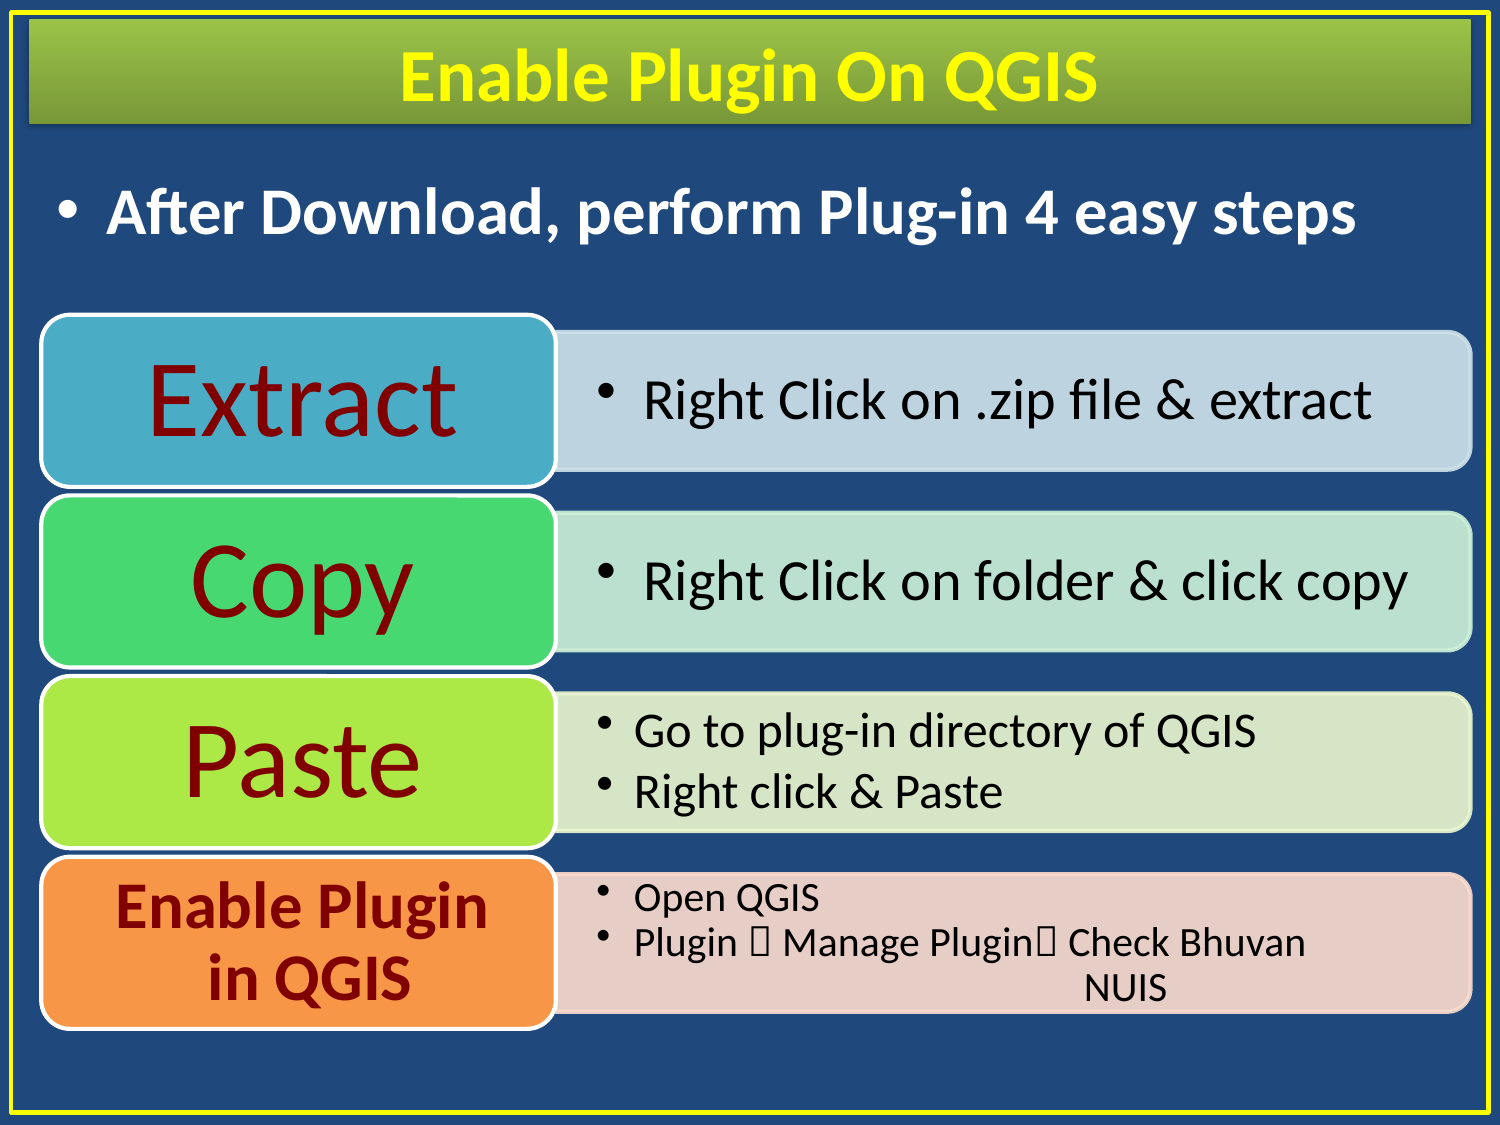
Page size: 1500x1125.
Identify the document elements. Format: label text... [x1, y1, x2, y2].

text_box Enable Plugin On QGIS [29, 19, 1471, 124]
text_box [41, 314, 1471, 1030]
text_box [9, 10, 1491, 1115]
text_box After Download, perform Plug-in 4 easy steps [41, 160, 1471, 256]
